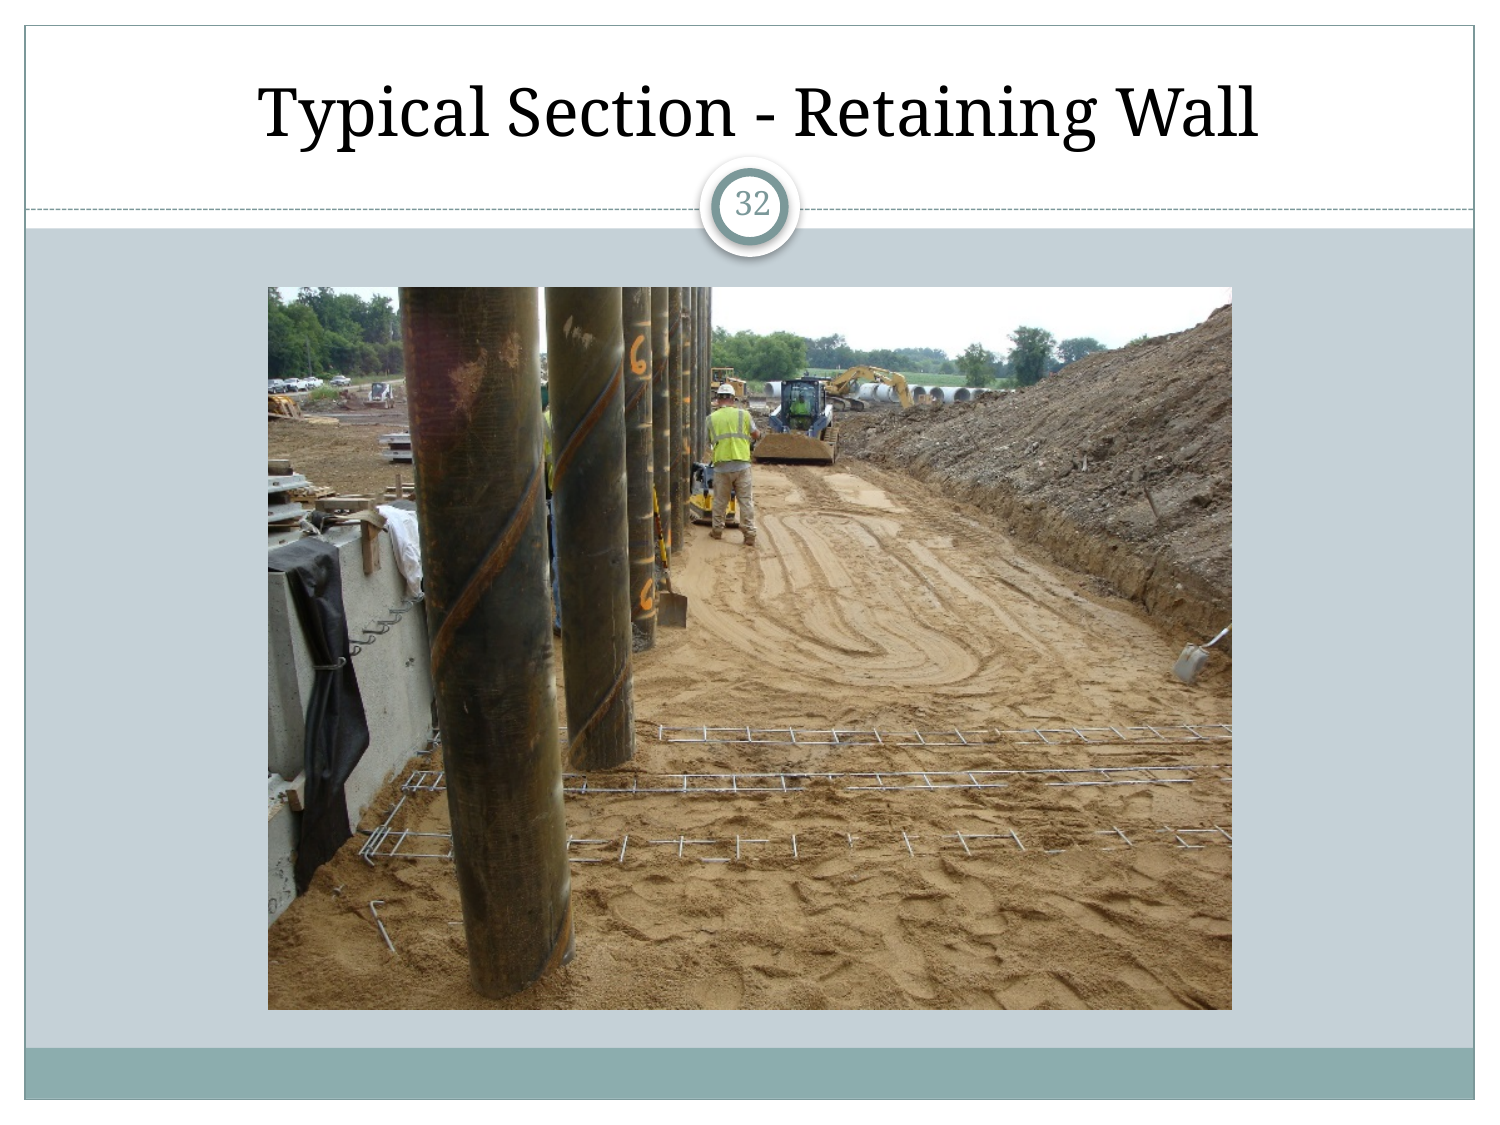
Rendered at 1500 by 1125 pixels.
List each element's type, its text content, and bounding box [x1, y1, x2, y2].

text_box Typical Section - Retaining Wall [225, 62, 1275, 158]
slide_number 32 [715, 168, 791, 241]
picture [268, 287, 1232, 1010]
